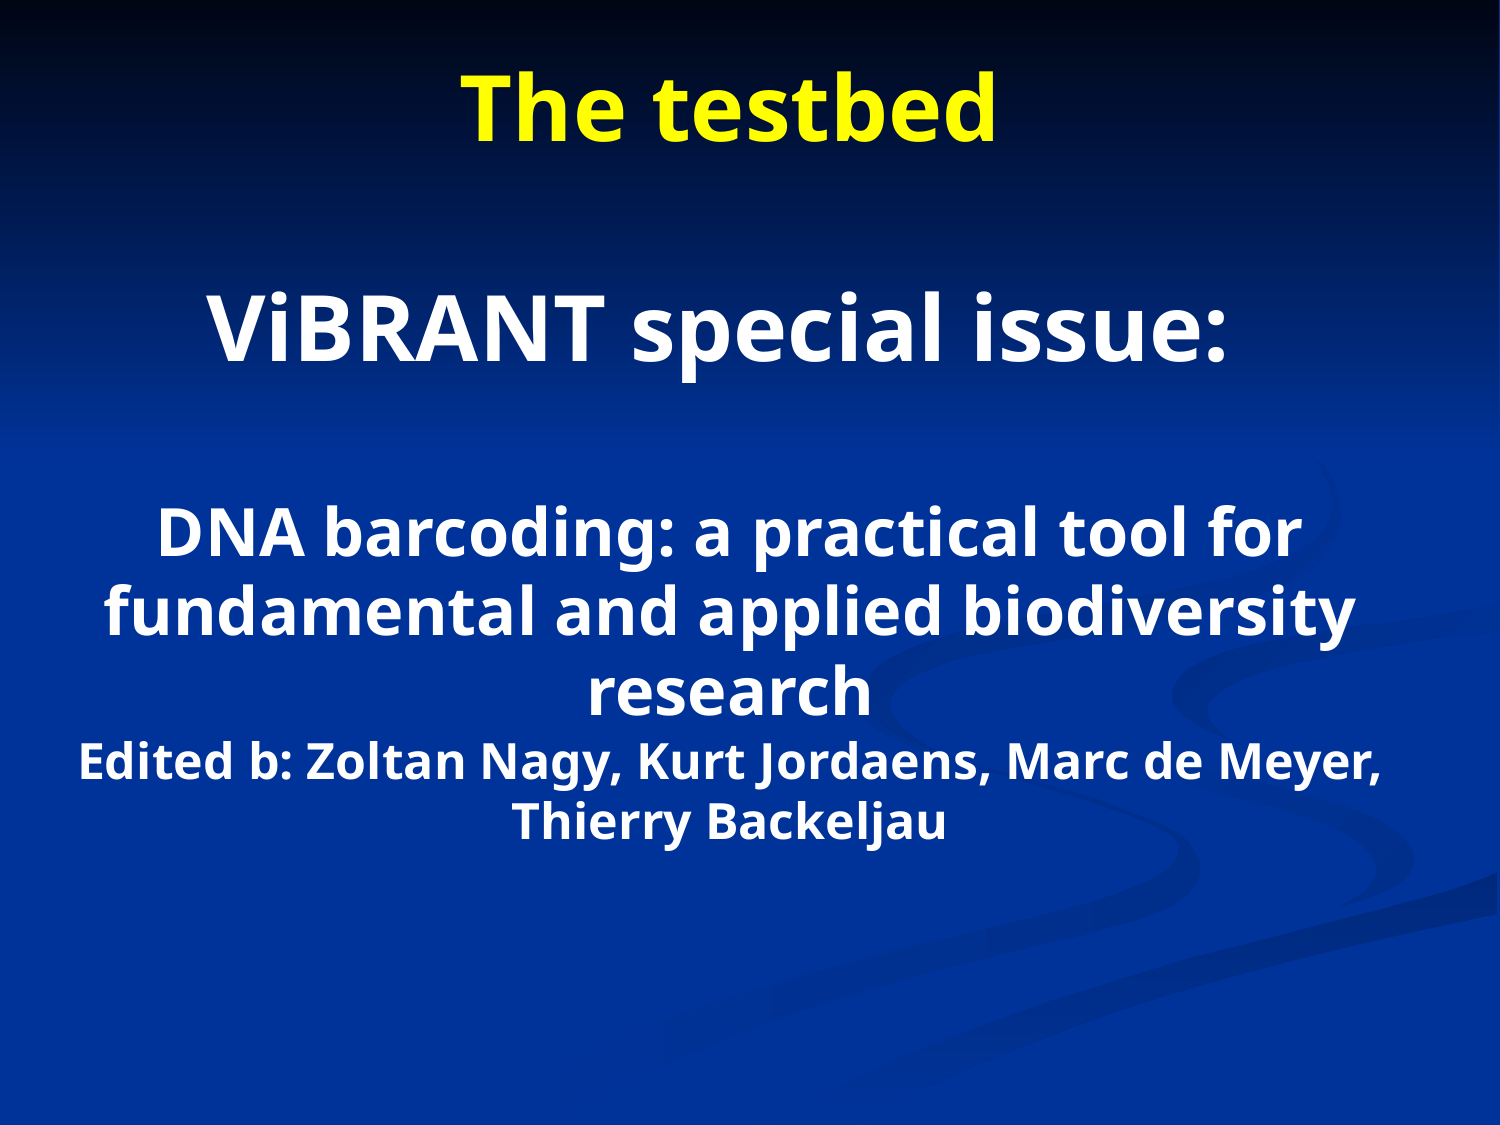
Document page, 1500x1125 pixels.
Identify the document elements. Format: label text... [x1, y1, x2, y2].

title The testbed ViBRANT special issue: DNA barcoding: a practical tool for fundamental and applied biodiversity research Edited b: Zoltan Nagy, Kurt Jordaens, Marc de Meyer, Thierry Backeljau [55, 245, 1406, 434]
